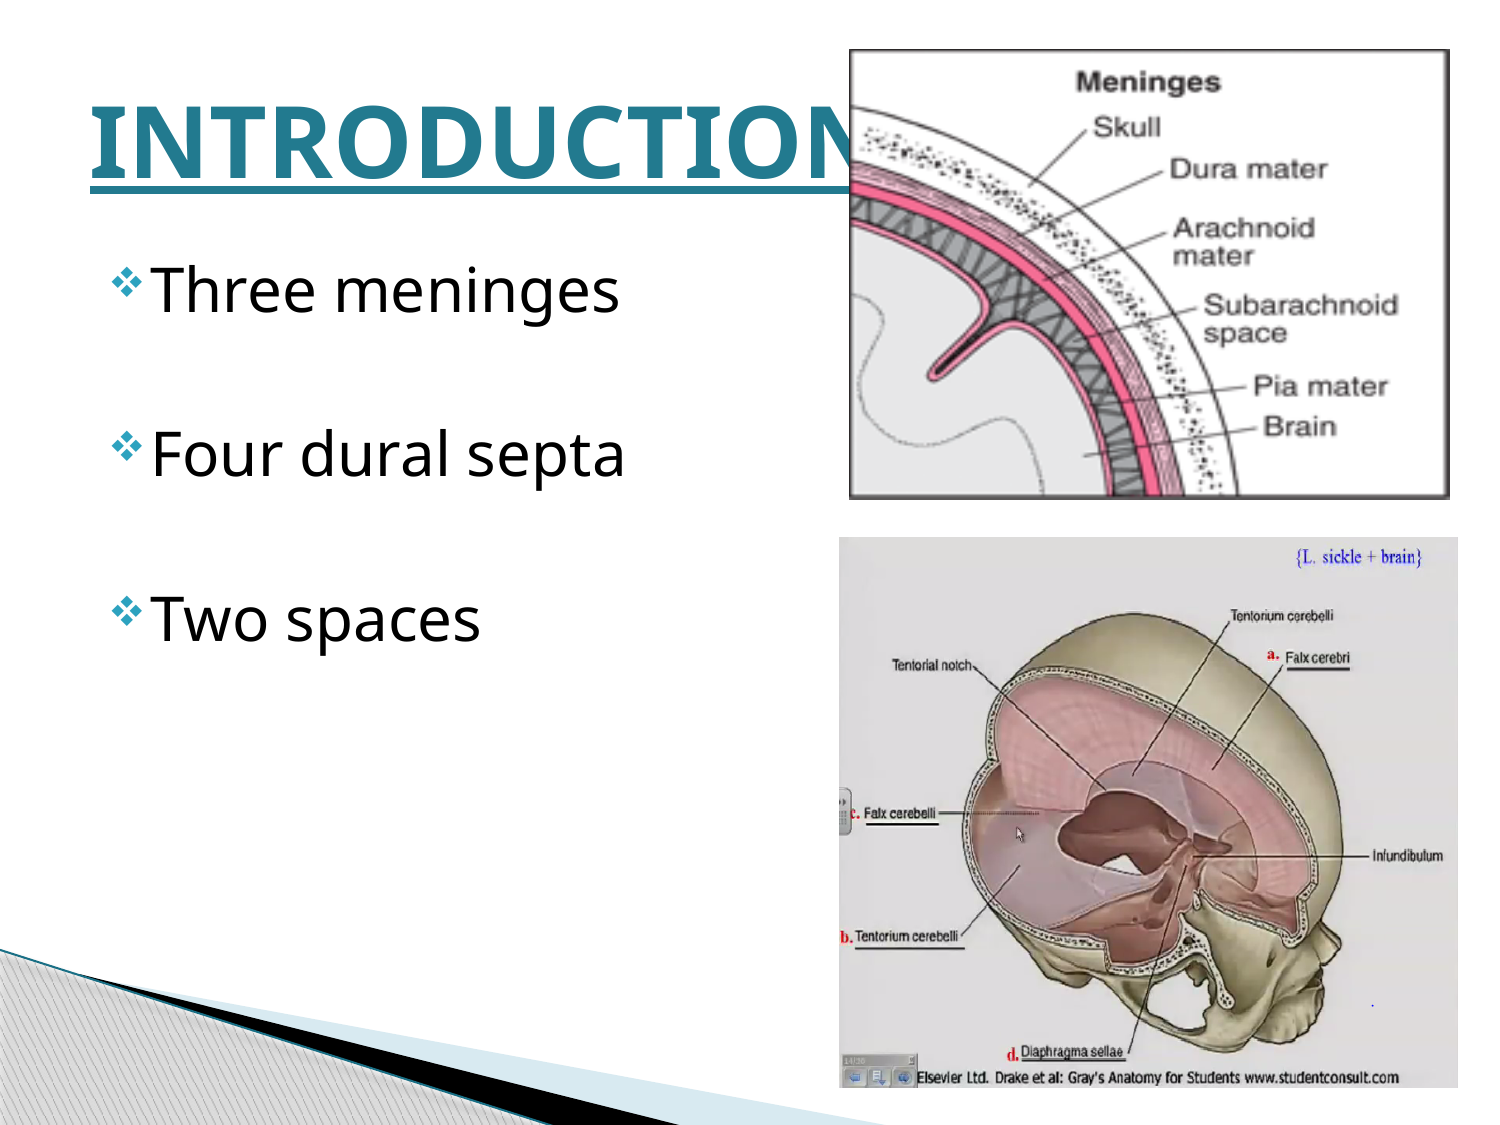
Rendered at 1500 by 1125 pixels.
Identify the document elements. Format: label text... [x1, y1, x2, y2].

title INTRODUCTION [75, 45, 1425, 233]
list Three meninges Four dural septa Two spaces [74, 242, 838, 986]
picture [849, 49, 1451, 501]
picture [838, 537, 1458, 1088]
